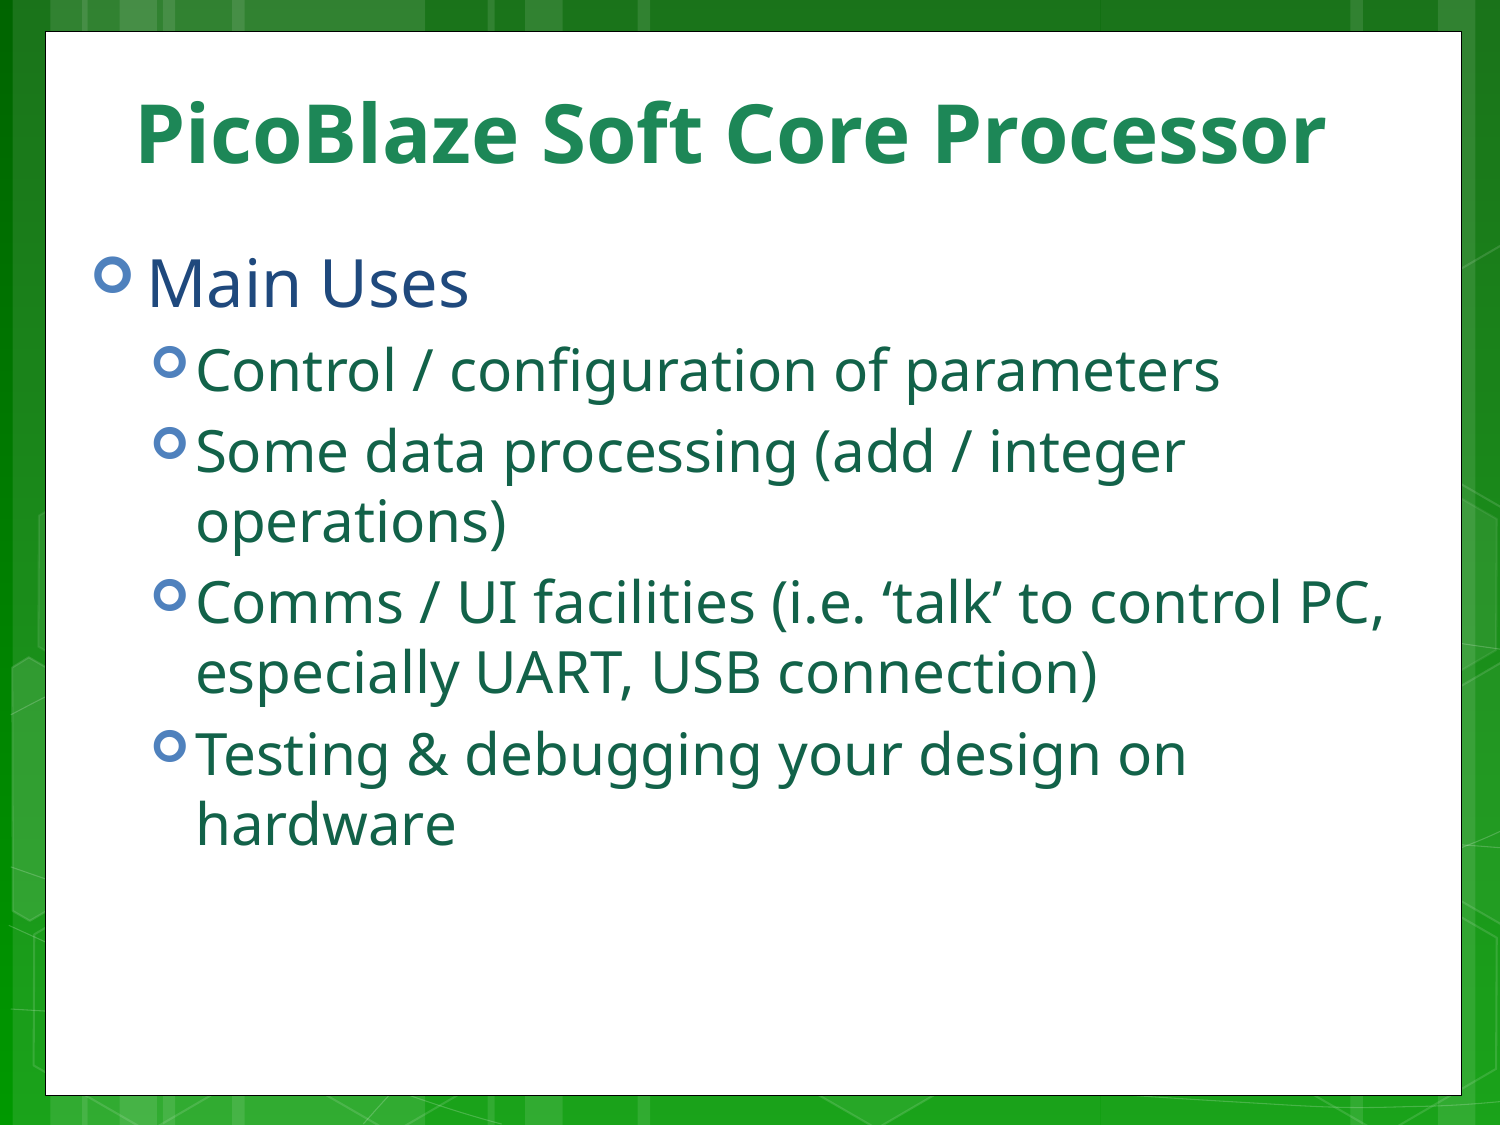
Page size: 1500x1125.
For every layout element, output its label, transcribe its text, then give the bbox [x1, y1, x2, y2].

list Main Uses Control / configuration of parameters Some data processing (add / integer operations) Comms / UI facilities (i.e. ‘talk’ to control PC, especially UART, USB connection) Testing & debugging your design on hardware [75, 233, 1425, 976]
title PicoBlaze Soft Core Processor [119, 73, 1383, 188]
